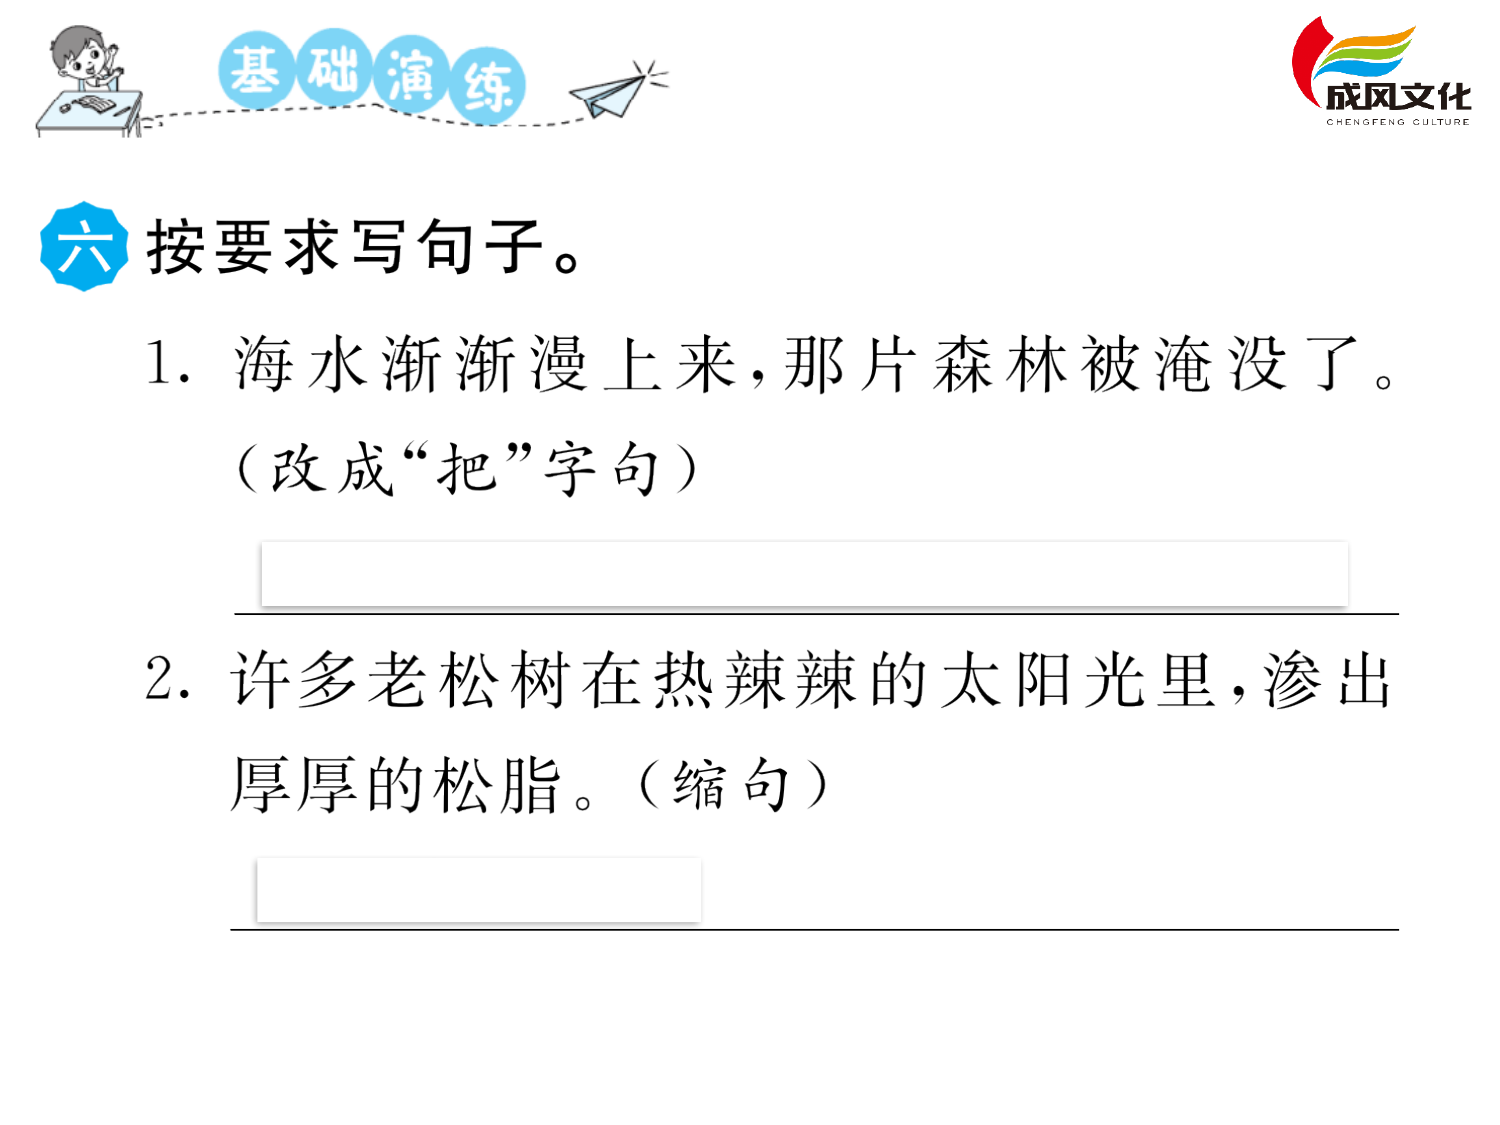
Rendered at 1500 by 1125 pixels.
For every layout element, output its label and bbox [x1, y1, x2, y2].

picture [1281, 0, 1489, 136]
picture [35, 176, 1453, 945]
picture [29, 10, 680, 149]
